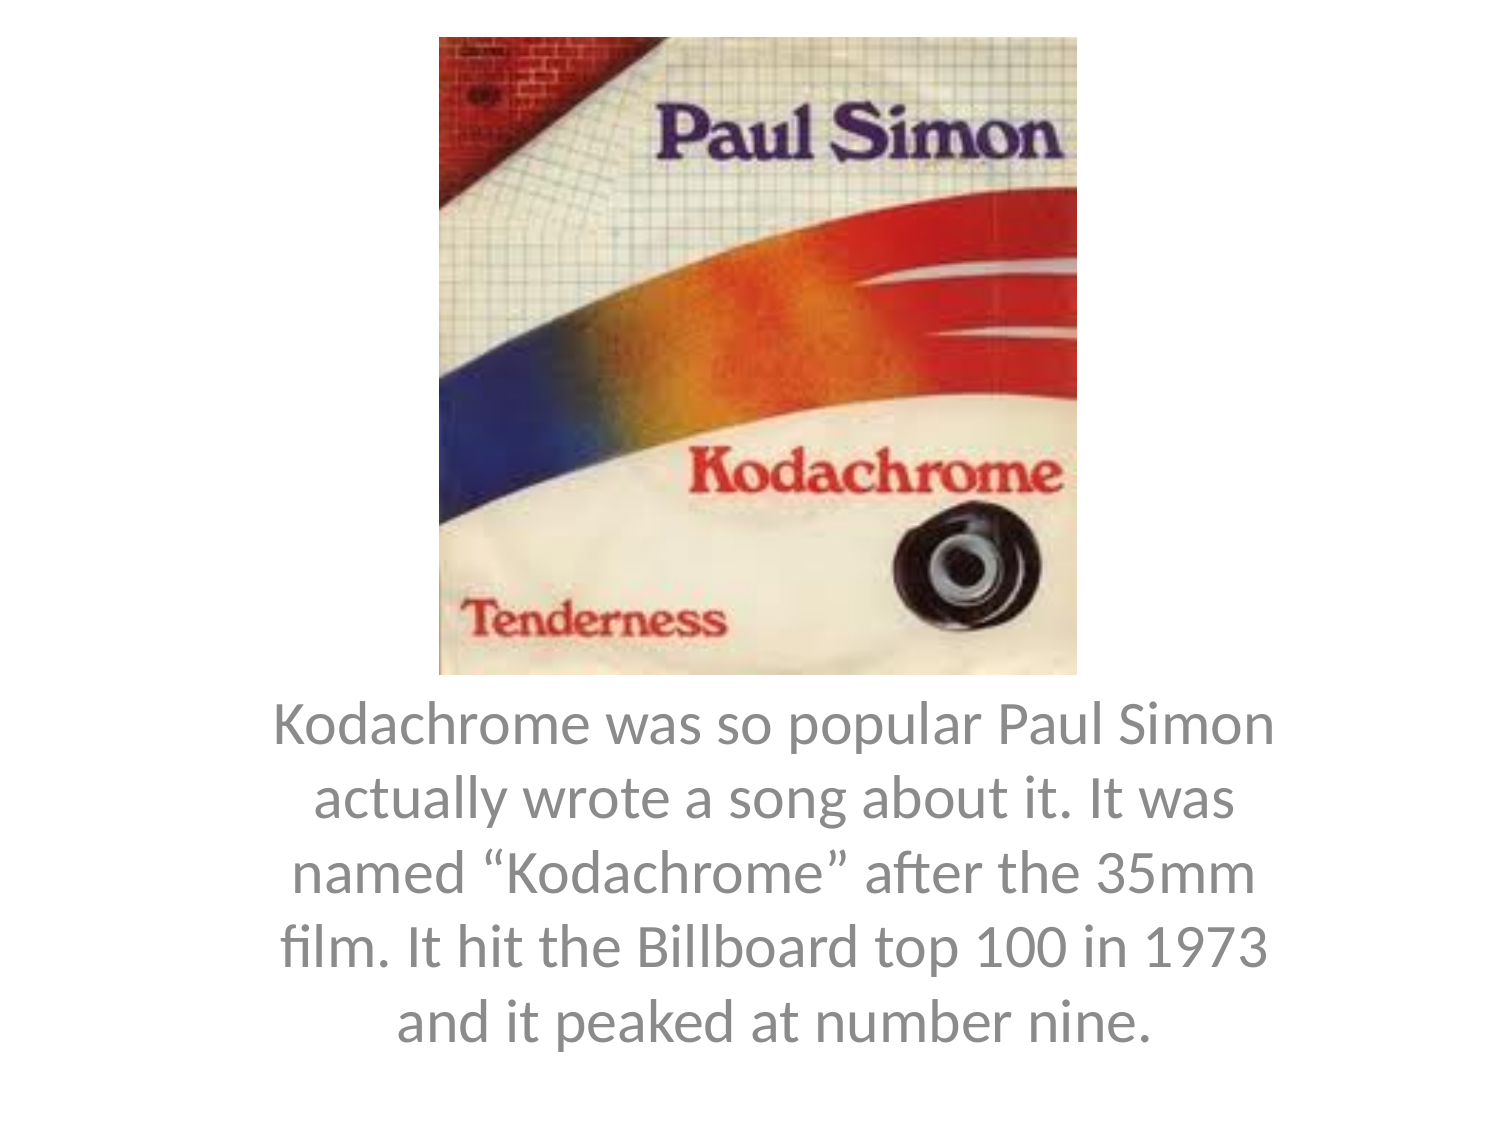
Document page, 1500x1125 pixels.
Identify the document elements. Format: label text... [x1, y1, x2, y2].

subtitle Kodachrome was so popular Paul Simon actually wrote a song about it. It was named “Kodachrome” after the 35mm film. It hit the Billboard top 100 in 1973 and it peaked at number nine. [225, 675, 1325, 1063]
picture [438, 37, 1077, 676]
